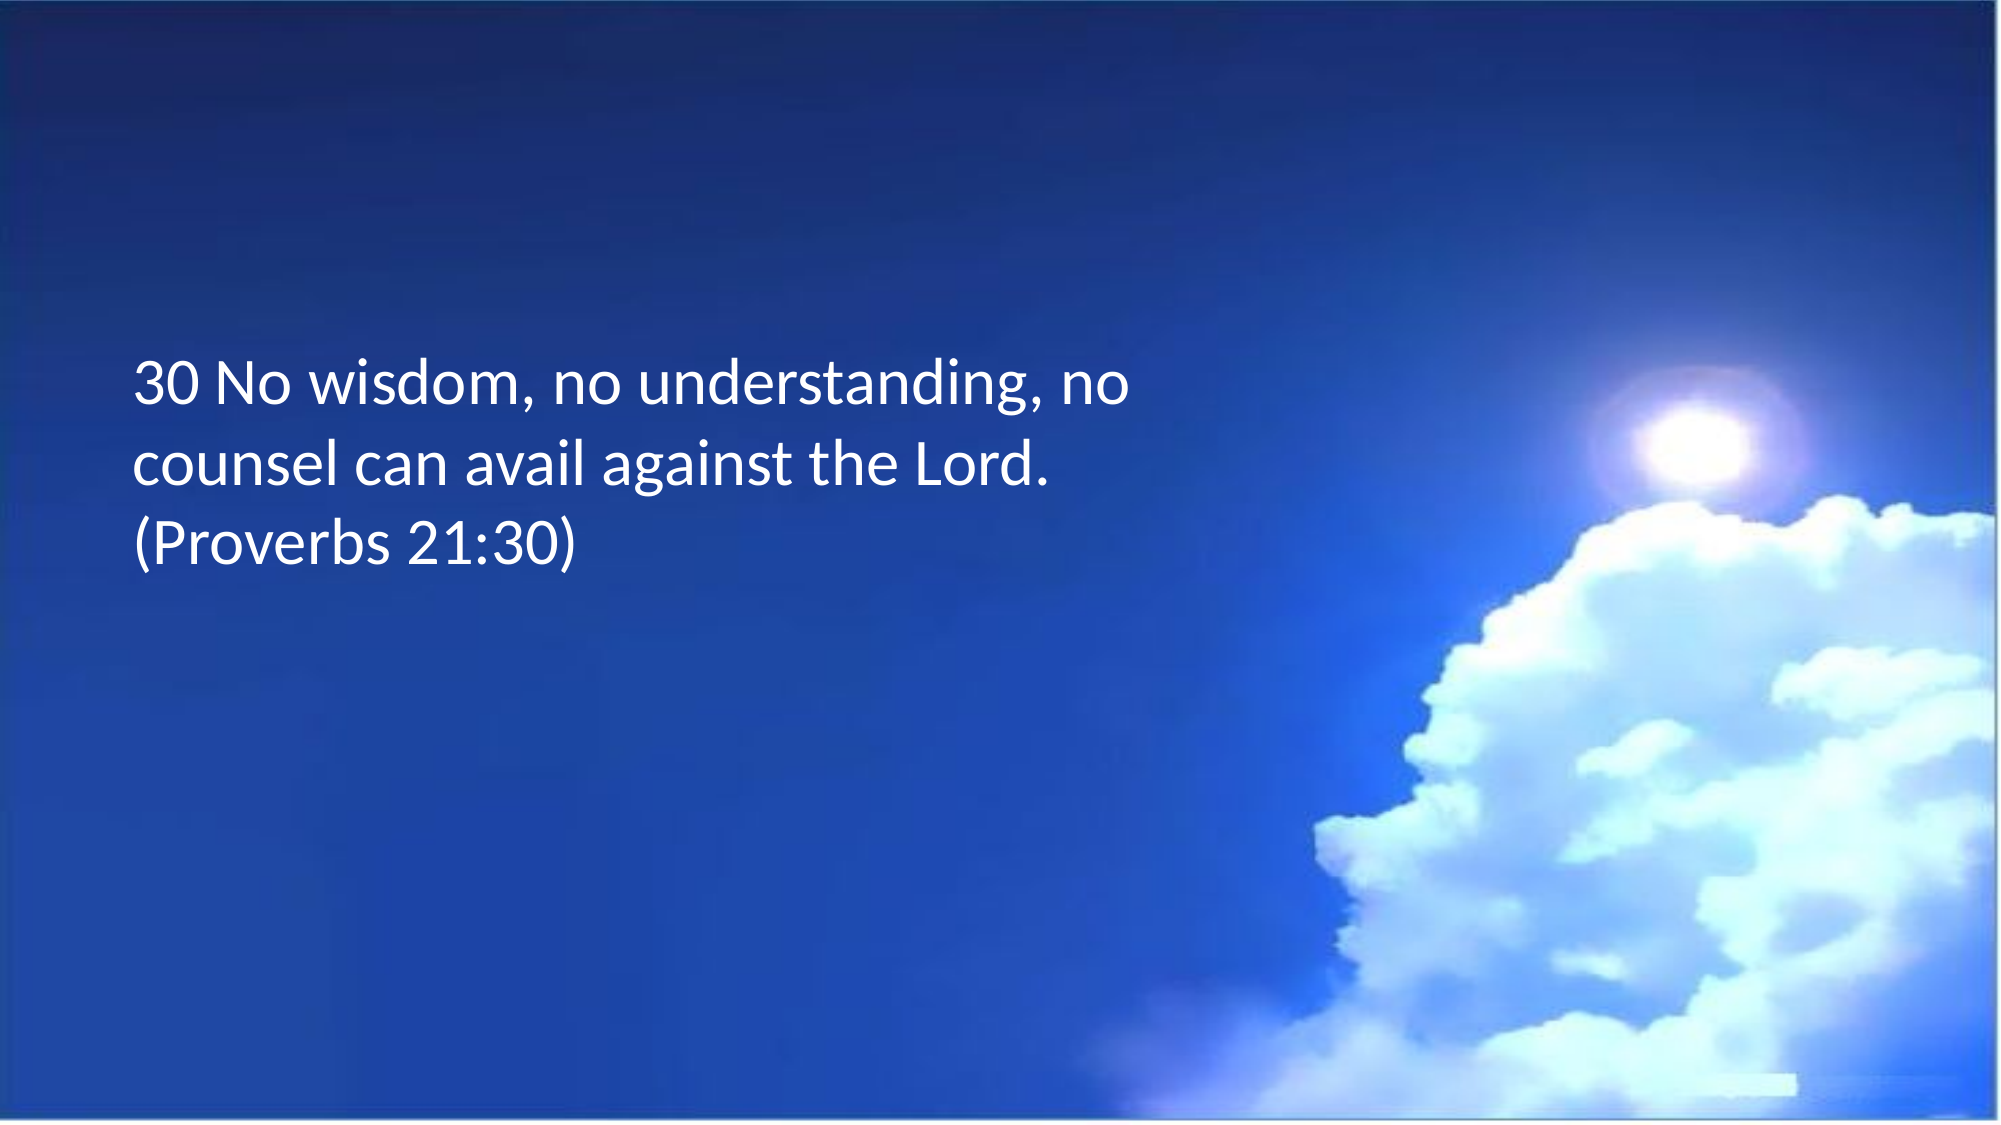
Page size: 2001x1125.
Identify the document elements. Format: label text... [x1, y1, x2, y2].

picture [0, 0, 2001, 1125]
text_box 30 No wisdom, no understanding, no counsel can avail against the Lord. (Proverbs 21:30) [117, 331, 1338, 586]
